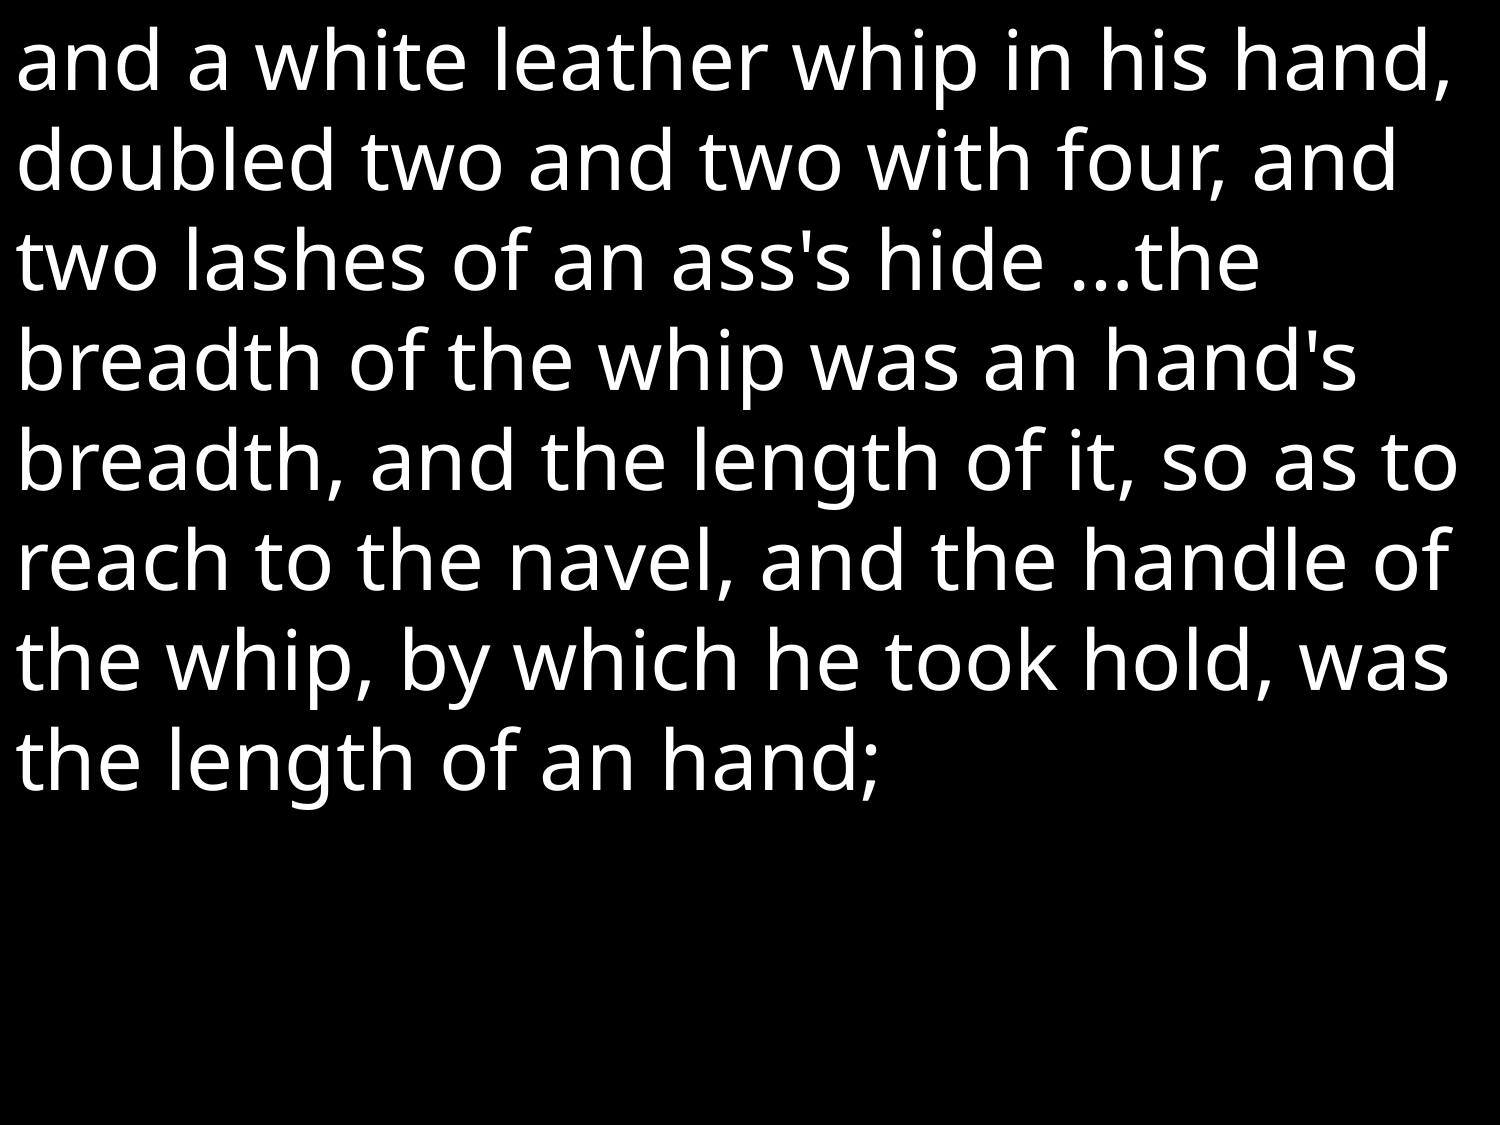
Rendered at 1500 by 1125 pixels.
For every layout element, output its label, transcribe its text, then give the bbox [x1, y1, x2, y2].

subtitle and a white leather whip in his hand, doubled two and two with four, and two lashes of an ass's hide …the breadth of the whip was an hand's breadth, and the length of it, so as to reach to the navel, and the handle of the whip, by which he took hold, was the length of an hand; [0, 0, 1500, 1125]
